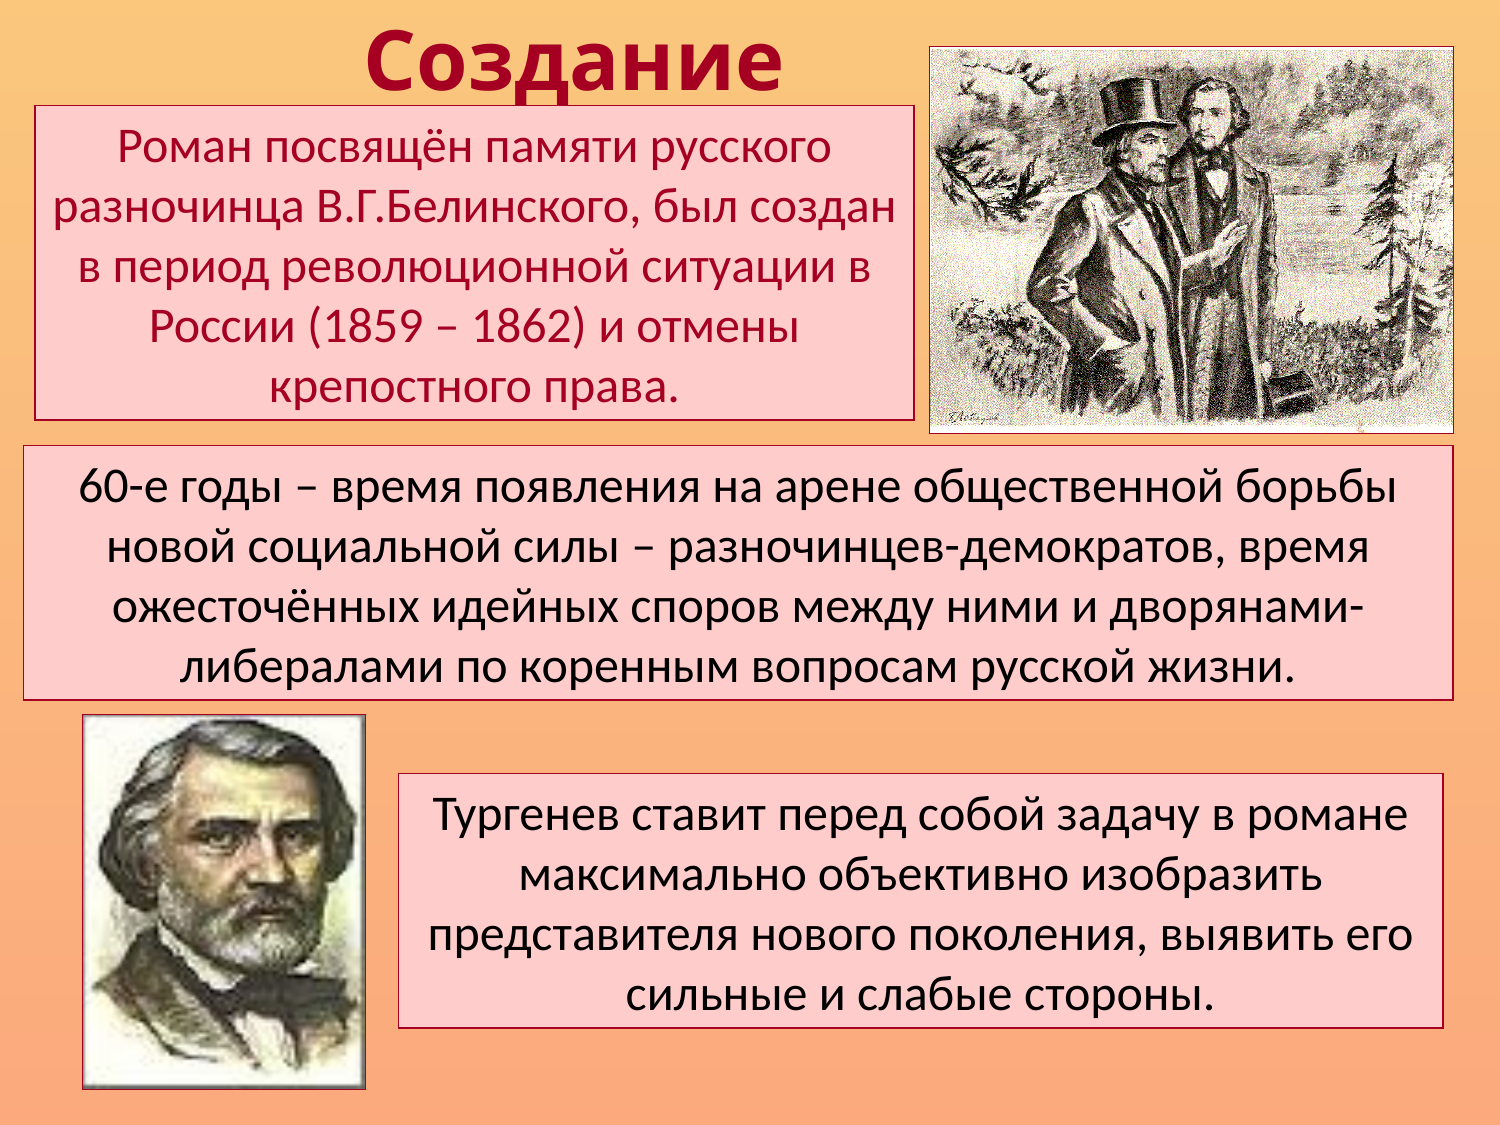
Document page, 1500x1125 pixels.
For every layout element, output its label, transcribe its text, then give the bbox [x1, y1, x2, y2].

text_box Тургенев ставит перед собой задачу в романе максимально объективно изобразить представителя нового поколения, выявить его сильные и слабые стороны. [398, 773, 1443, 1029]
text_box Роман посвящён памяти русского разночинца В.Г.Белинского, был создан в период революционной ситуации в России (1859 – 1862) и отмены крепостного права. [35, 105, 914, 421]
text_box Создание [0, 0, 1149, 115]
text_box 60-е годы – время появления на арене общественной борьбы новой социальной силы – разночинцев-демократов, время ожесточённых идейных споров между ними и дворянами-либералами по коренным вопросам русской жизни. [23, 445, 1454, 700]
picture [81, 714, 366, 1091]
picture [929, 46, 1454, 434]
